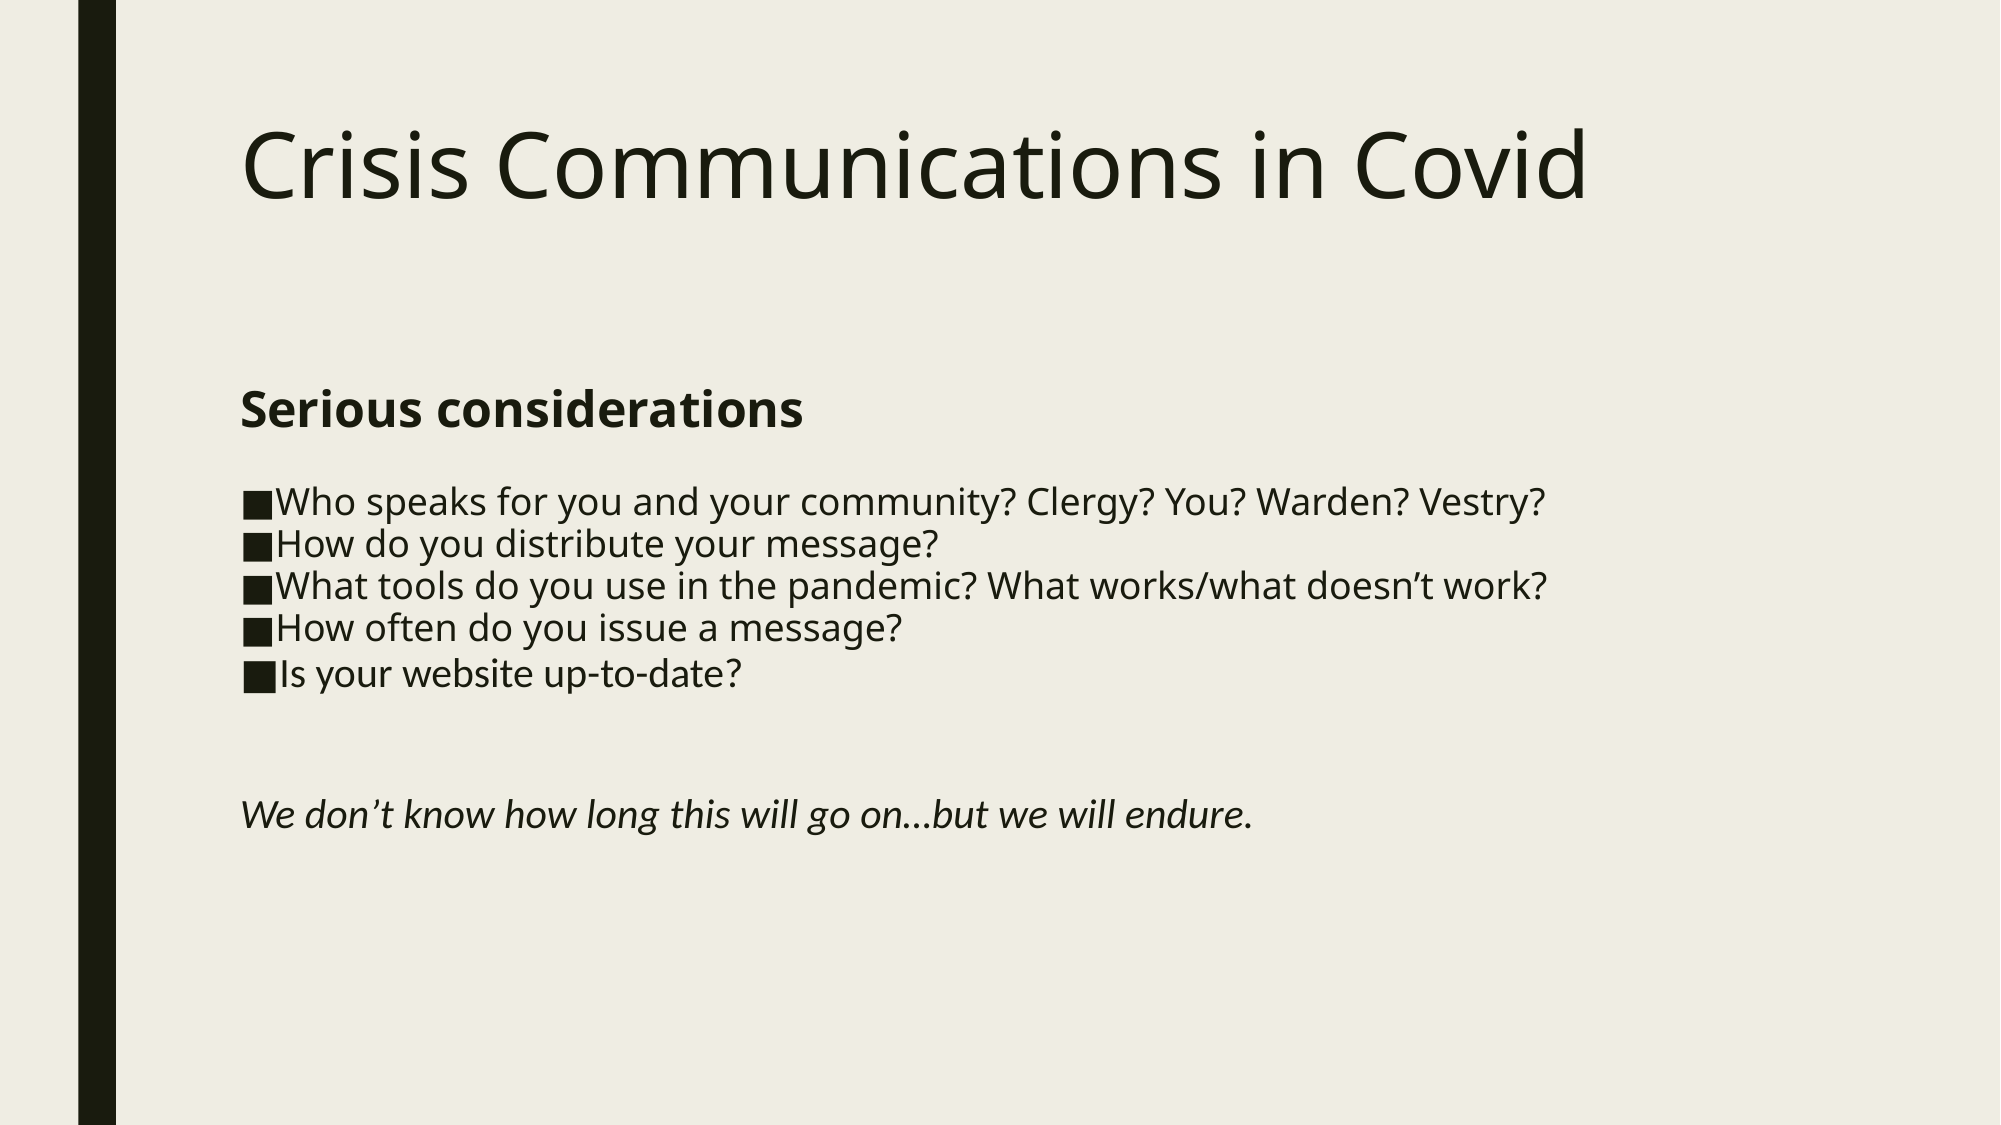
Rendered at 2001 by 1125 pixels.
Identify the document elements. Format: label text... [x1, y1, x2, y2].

list Serious considerations Who speaks for you and your community? Clergy? You? Warden? Vestry? How do you distribute your message? What tools do you use in the pandemic? What works/what doesn’t work? How often do you issue a message? Is your website up-to-date? We don’t know how long this will go on…but we will endure. [225, 375, 1800, 963]
title Crisis Communications in Covid [225, 112, 1800, 357]
